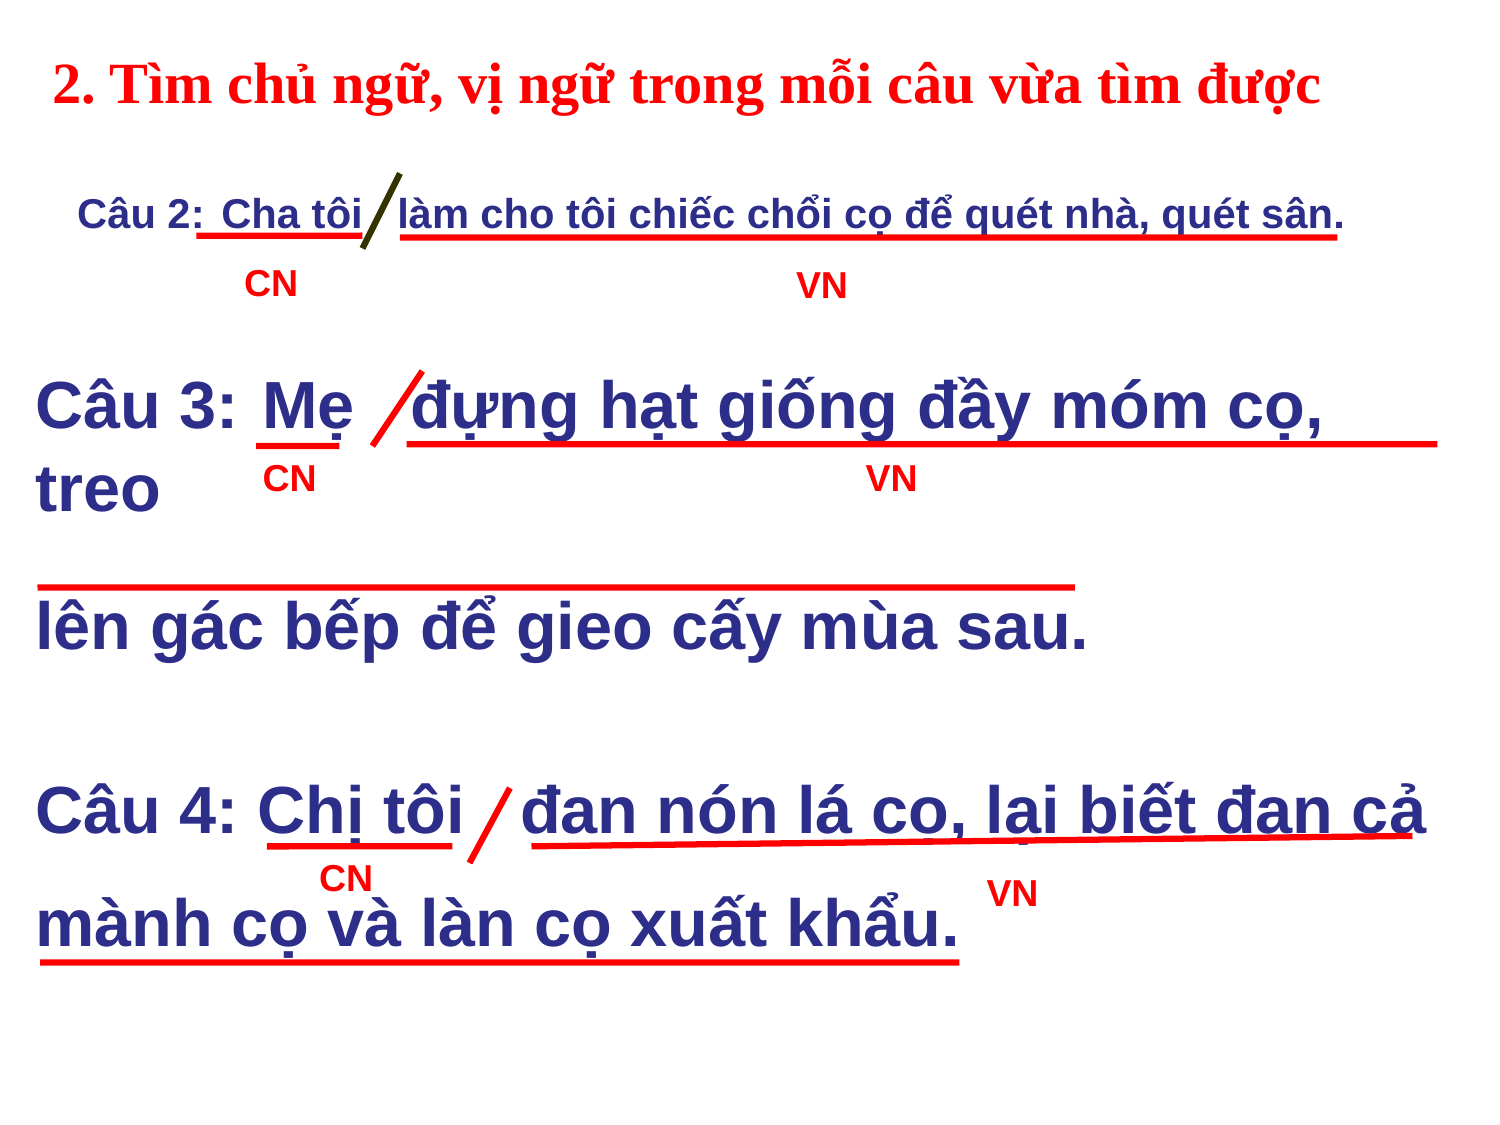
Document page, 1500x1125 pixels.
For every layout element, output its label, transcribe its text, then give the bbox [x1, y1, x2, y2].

text_box VN [971, 861, 1072, 922]
text_box 2. Tìm chủ ngữ, vị ngữ trong mỗi câu vừa tìm được [37, 37, 1463, 123]
text_box Câu 2: Cha tôi làm cho tôi chiếc chổi cọ để quét nhà, quét sân. [62, 162, 1500, 248]
text_box Câu 3: Mẹ đựng hạt giống đầy móm cọ, treo lên gác bếp để gieo cấy mùa sau. [20, 337, 1483, 674]
text_box CN [229, 251, 330, 311]
text_box CN [247, 446, 348, 507]
text_box CN [304, 847, 405, 907]
text_box Câu 4: Chị tôi đan nón lá cọ, lại biết đan cả mành cọ và làn cọ xuất khẩu. [20, 759, 1483, 968]
text_box VN [850, 446, 951, 507]
text_box VN [781, 253, 882, 314]
